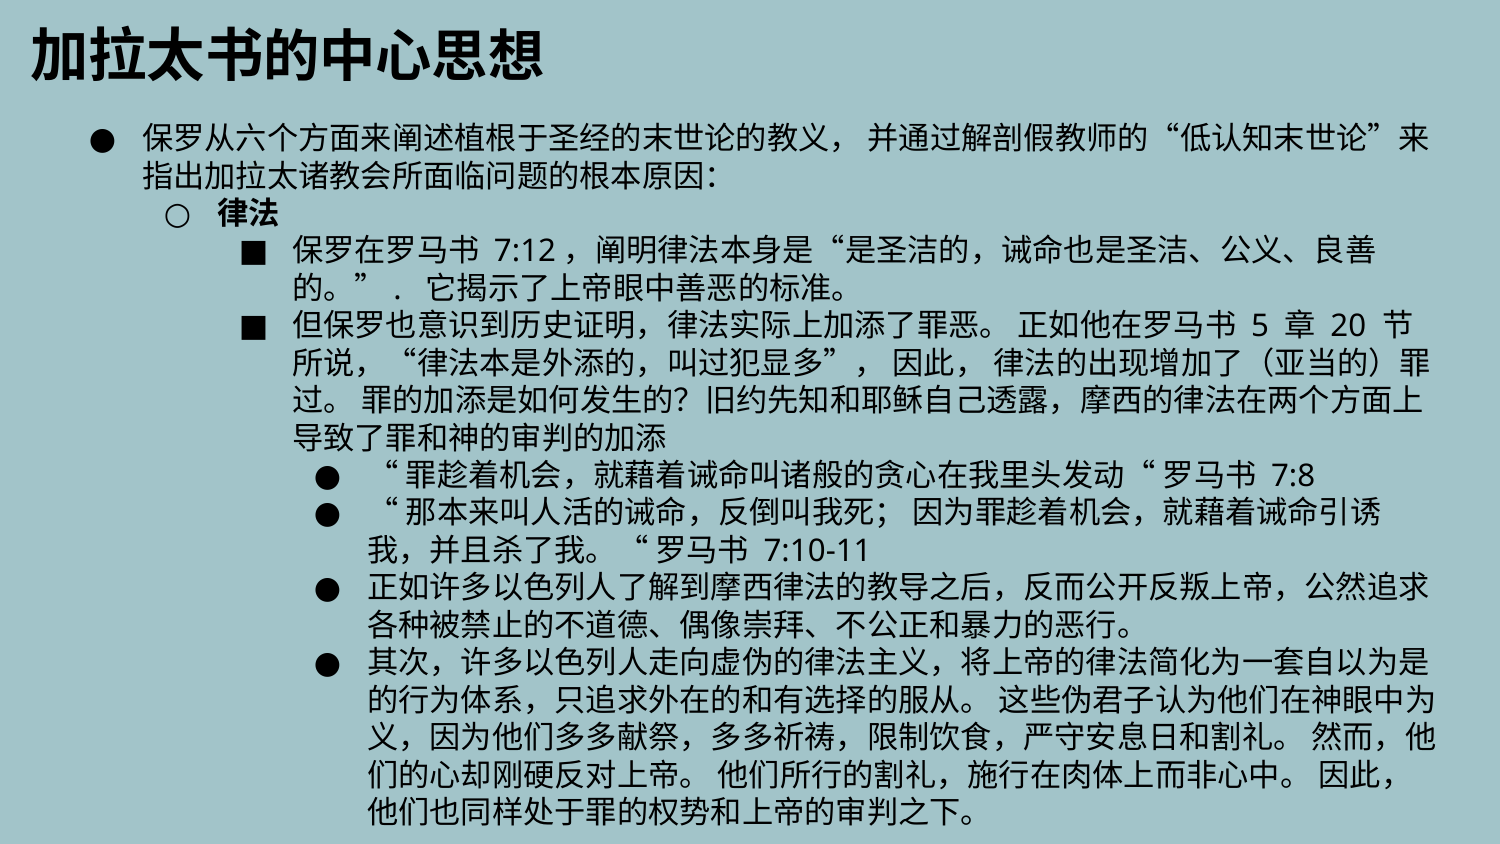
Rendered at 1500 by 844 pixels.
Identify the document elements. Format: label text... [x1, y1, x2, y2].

list 加拉太书的中心思想 [15, 15, 1461, 91]
text_box 保罗从六个方面来阐述植根于圣经的末世论的教义， 并通过解剖​​假教师的“低认知末世论”​​来指出加拉太诸教会所面临问题的根本原因： 律法 保罗在罗马书 7:12，阐明律法本身是“是圣洁的，诫命也是圣洁、公义、良善的。”. 它揭示了上帝眼中善恶的标准。 但保罗也意识到历史证明，律法实际上加添了罪恶。 正如他在罗马书 5 章 20 节所说，“律法本是外添的，叫过犯显多”， 因此， 律法的出现增加了（亚当的）罪过。 罪的加添是如何发生的？旧约先知和耶稣自己透露，摩西的律法在两个方面上导致了罪和神的审判的加添 “罪趁着机会，就藉着诫命叫诸般的贪心在我里头发动“ 罗马书‬ ‭7‬:‭8‬ ‭ “那本来叫人活的诫命，反倒叫我死； 因为罪趁着机会，就藉着诫命引诱我，并且杀了我。“ ‭‭罗马书‬ ‭7‬:‭10‬-‭11‬ 正如许多以色列人了解到摩西律法的教导之后，反而公开反叛上帝，公然追求各种被禁止的不道德、偶像崇拜、不公正和暴力的恶行。 其次，许多以色列人走向虚伪的律法主义，将上帝的律法简化为一套自以为是的行为体系，只追求外在的和有选择的服从。 这些伪君子认为他们在神眼中为义，因为他们多多献祭，多多祈祷，限制饮食，严守安息日和割礼。 然而，他们的心却刚硬反对上帝。 他们所行的割礼，施行在肉体上而非心中。 因此，他们也同样处于罪的权势和上帝的审判之下。 [52, 103, 1455, 844]
